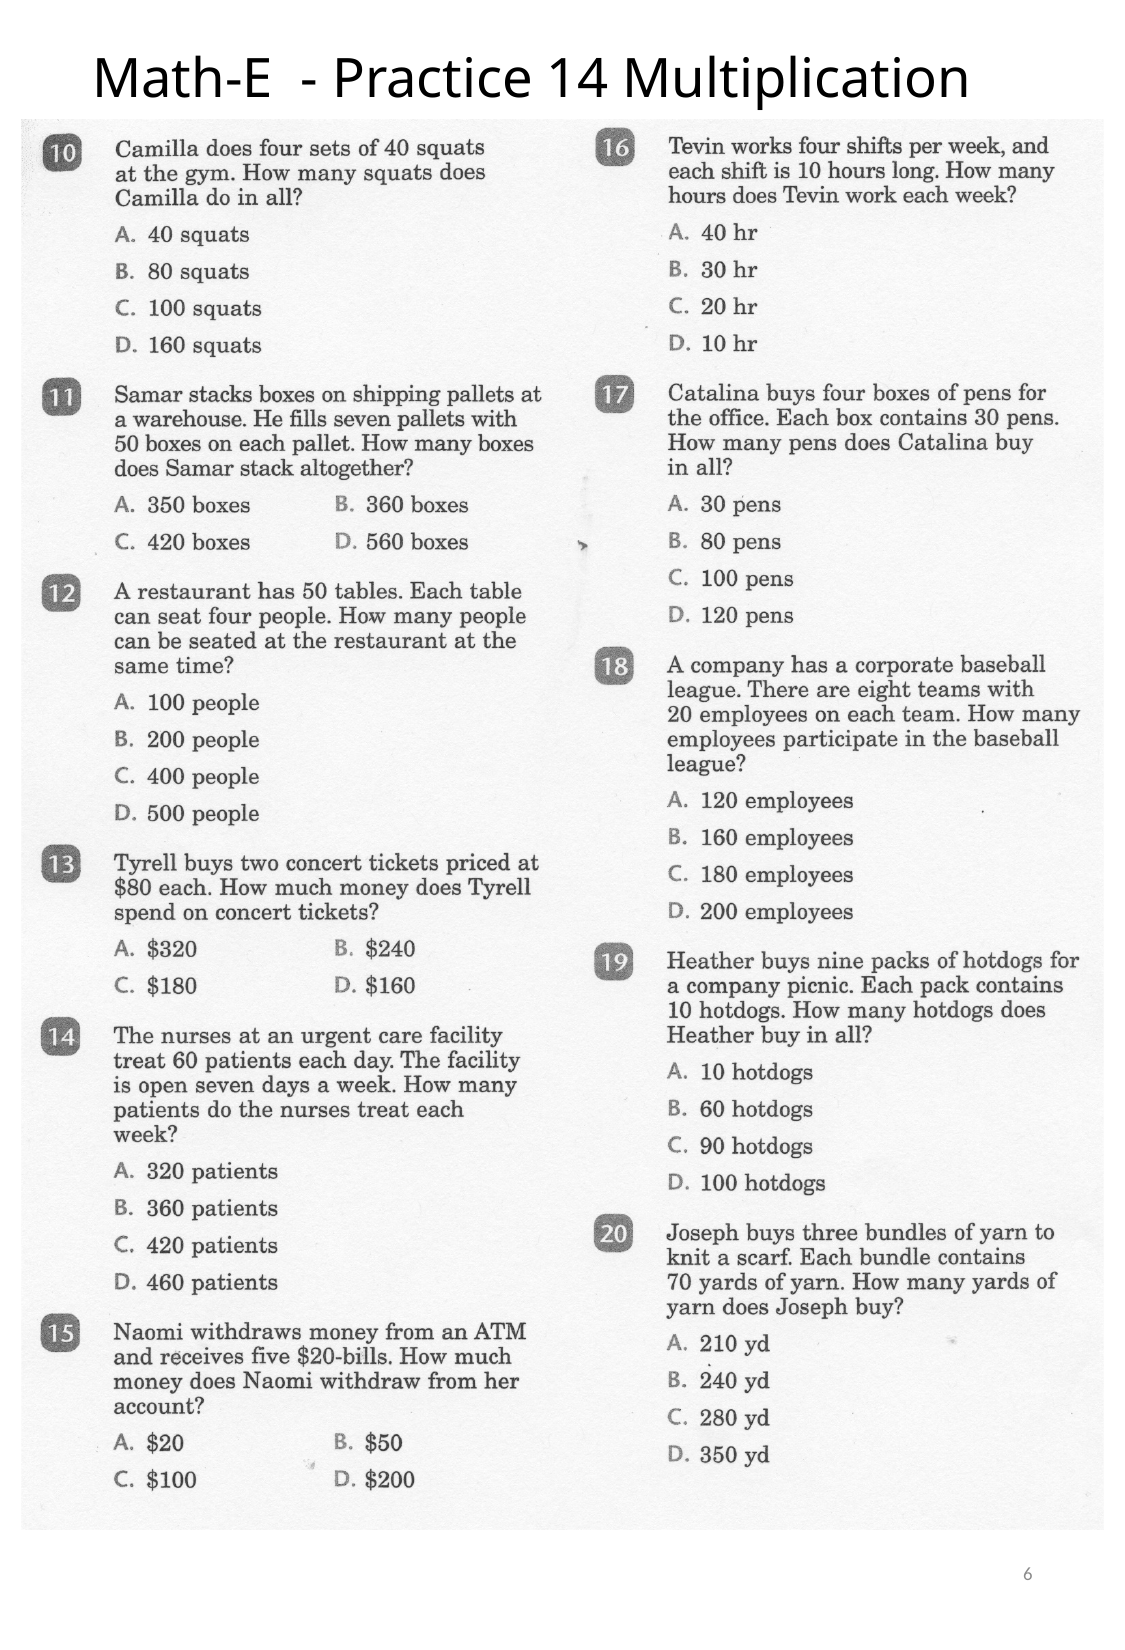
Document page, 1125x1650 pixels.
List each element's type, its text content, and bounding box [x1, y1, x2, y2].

picture [21, 119, 1104, 1530]
text_box Math-E - Practice 14 Multiplication [77, 25, 1048, 119]
slide_number 6 [794, 1530, 1048, 1618]
